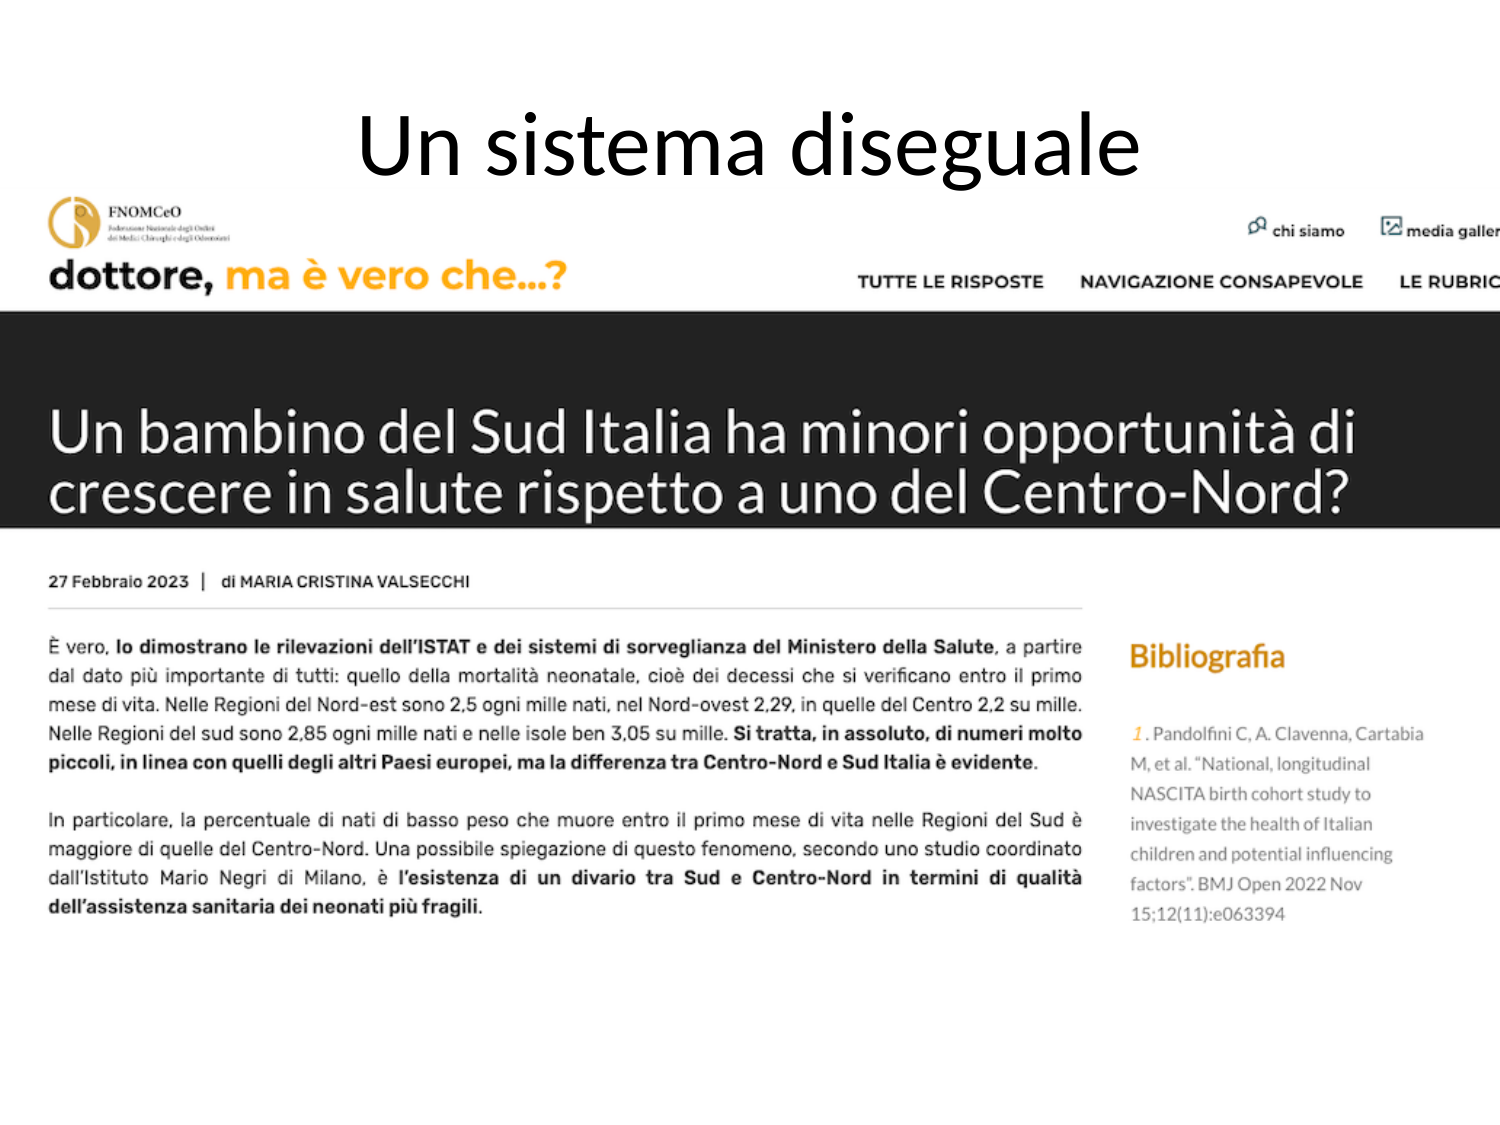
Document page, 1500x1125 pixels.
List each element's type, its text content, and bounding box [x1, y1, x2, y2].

picture [0, 187, 1500, 937]
title Un sistema diseguale [75, 45, 1425, 185]
